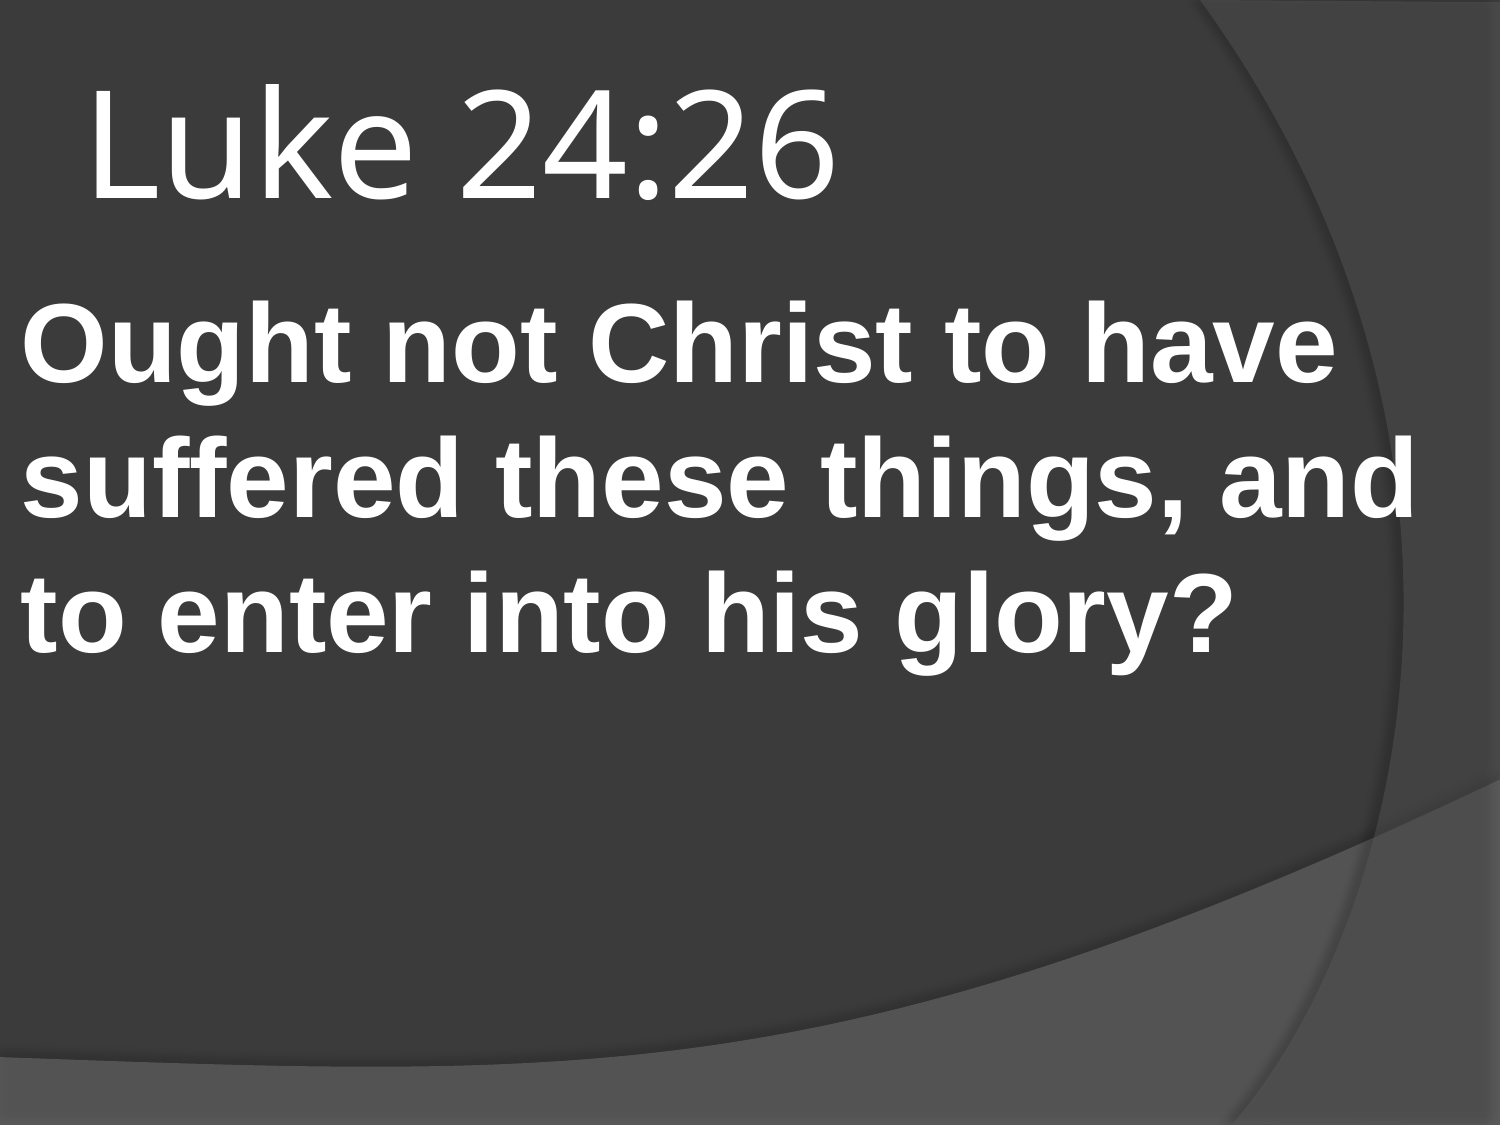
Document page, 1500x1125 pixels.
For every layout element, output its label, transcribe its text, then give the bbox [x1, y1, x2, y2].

title Luke 24:26 [75, 45, 1300, 233]
list Ought not Christ to have suffered these things, and to enter into his glory? [0, 262, 1488, 1125]
